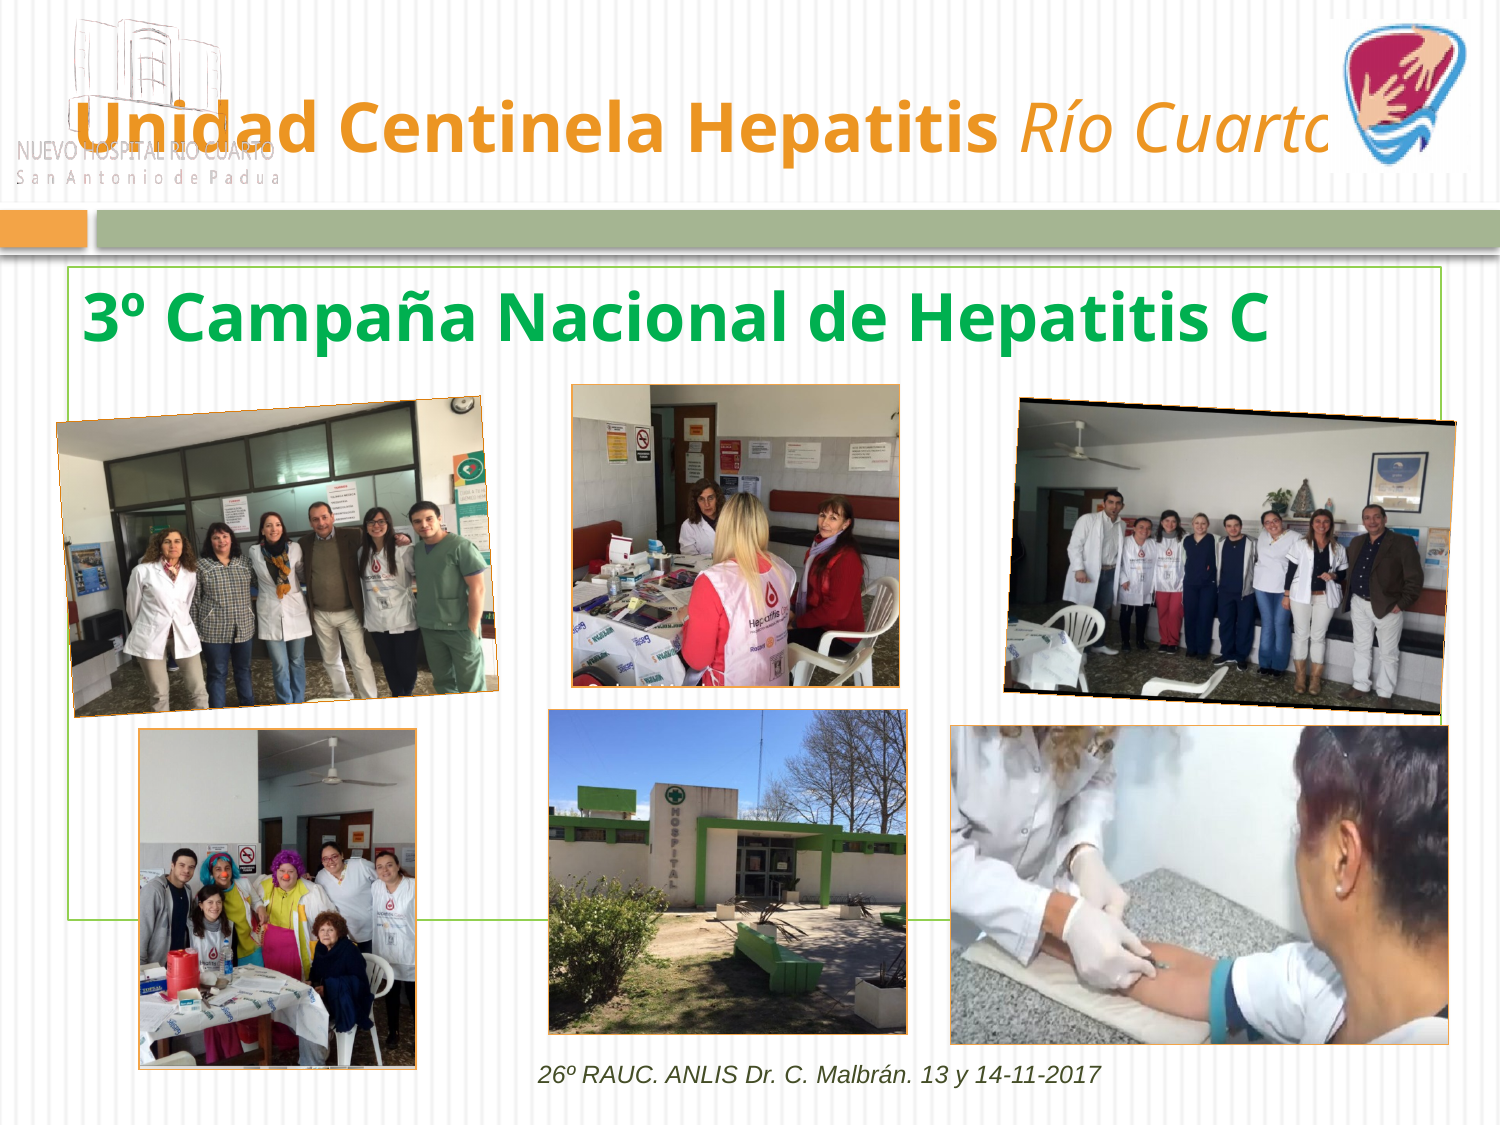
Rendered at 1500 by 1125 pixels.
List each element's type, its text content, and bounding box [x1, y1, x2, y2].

footer 26º RAUC. ANLIS Dr. C. Malbrán. 13 y 14-11-2017 [512, 1046, 1128, 1100]
picture [17, 18, 278, 185]
picture [950, 725, 1449, 1045]
picture [548, 709, 907, 1035]
picture [1328, 19, 1471, 173]
picture [139, 729, 416, 1069]
list 3º Campaña Nacional de Hepatitis C [68, 267, 1442, 920]
picture [1004, 398, 1455, 716]
picture [572, 384, 899, 687]
picture [57, 396, 498, 717]
title Unidad Centinela Hepatitis Río Cuarto [283, 66, 1392, 185]
